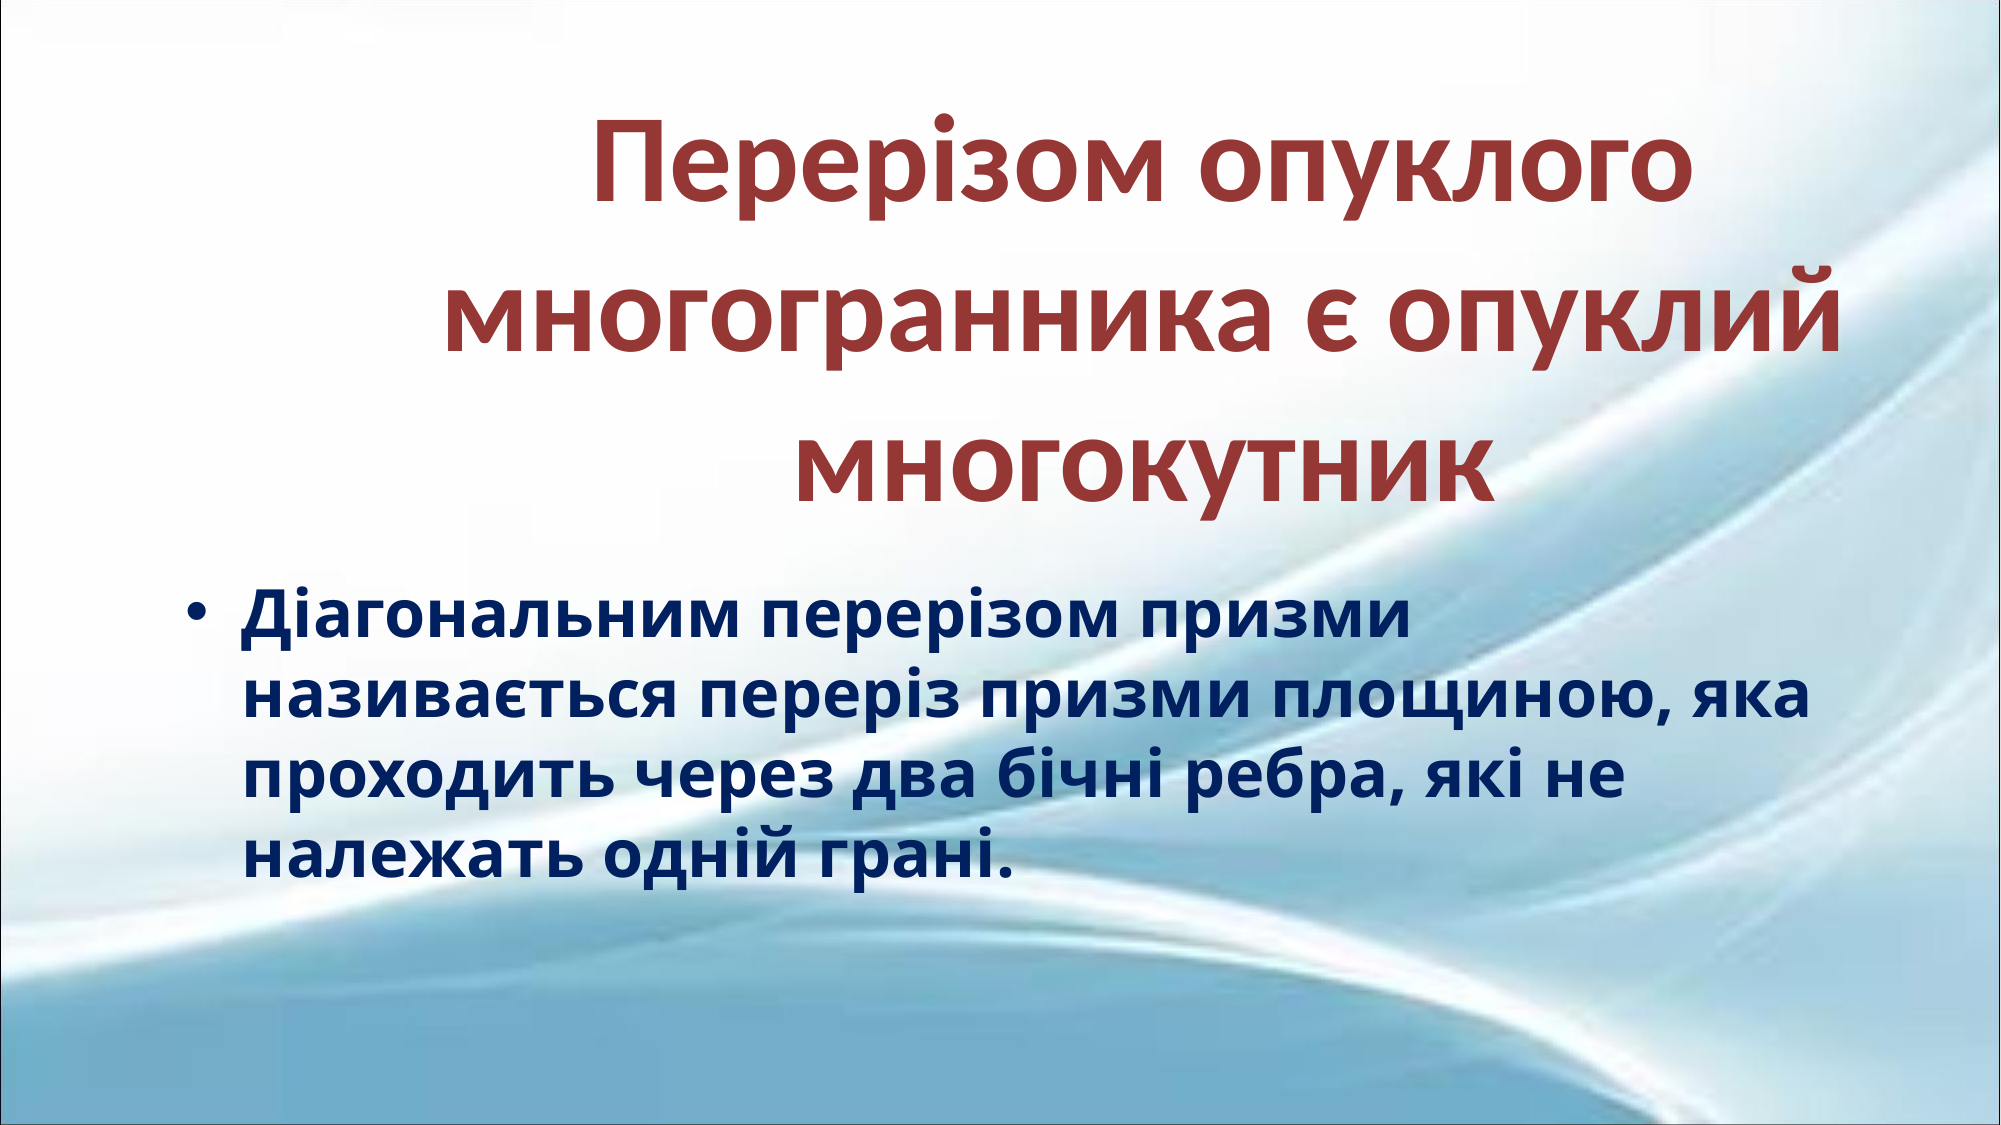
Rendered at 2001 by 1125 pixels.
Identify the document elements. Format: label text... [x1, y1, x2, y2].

list Діагональним перерізом призми називається переріз призми площиною, яка проходить через два бічні ребра, які не належать одній грані. [170, 562, 1840, 920]
title Перерізом опуклого многогранника є опуклий многокутник [351, 75, 1936, 526]
picture [0, 0, 2001, 1125]
